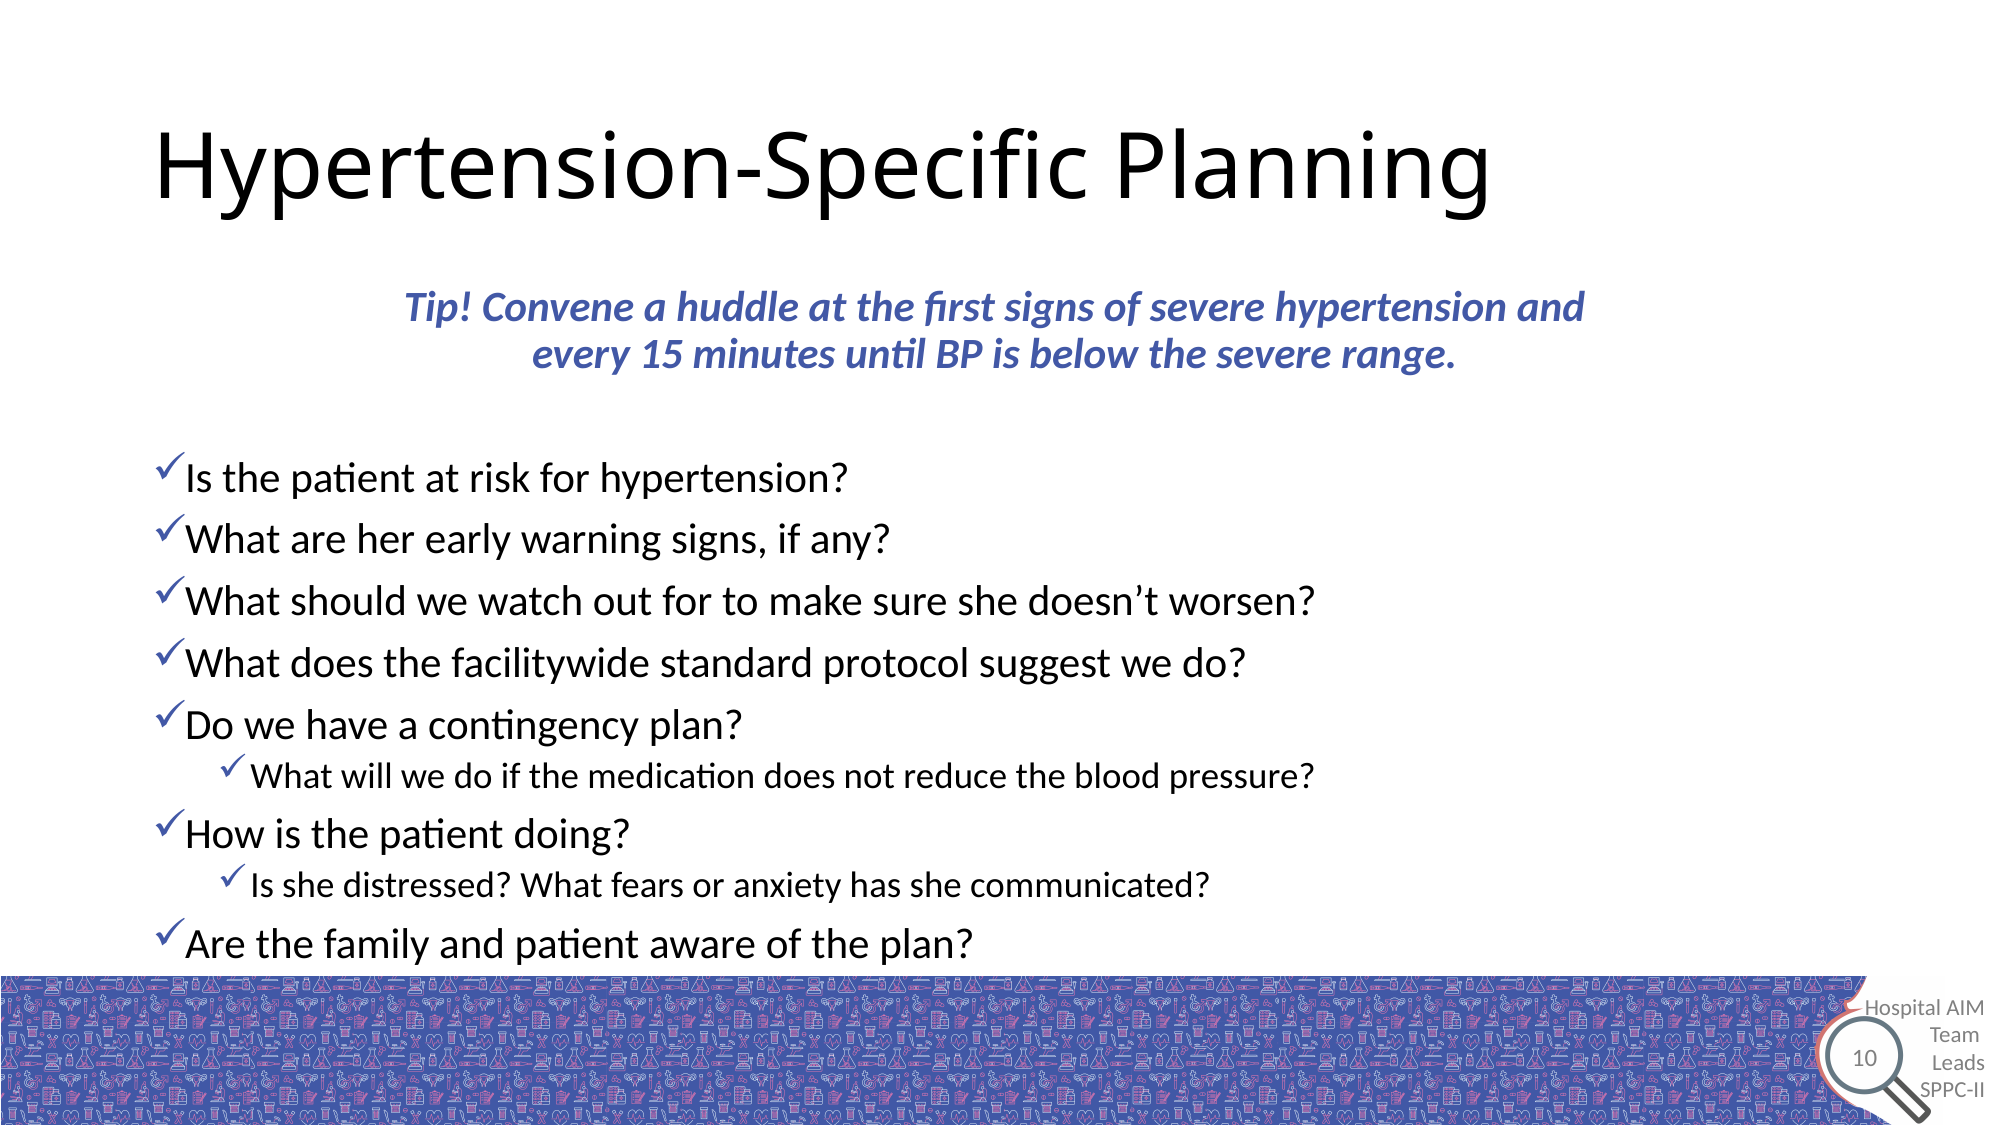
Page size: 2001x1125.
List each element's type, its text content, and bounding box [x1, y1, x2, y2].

title Hypertension-Specific Planning [137, 59, 1863, 277]
picture [0, 976, 1992, 1125]
list Tip! Convene a huddle at the first signs of severe hypertension and every 15 minutes until BP is below the severe range. Is the patient at risk for hypertension?​ What are her early warning signs, if any?​ What should we watch out for to make sure she doesn’t worsen?​ What does the facilitywide standard protocol suggest we do?​ Do we have a contingency plan?​ What will we do if the medication does not reduce the blood pressure? ​ How is the patient doing? ​ Is she distressed? What fears or anxiety has she communicated?​ Are the family and patient aware of the plan? [137, 277, 1863, 975]
slide_number 10 [1829, 1026, 1900, 1087]
